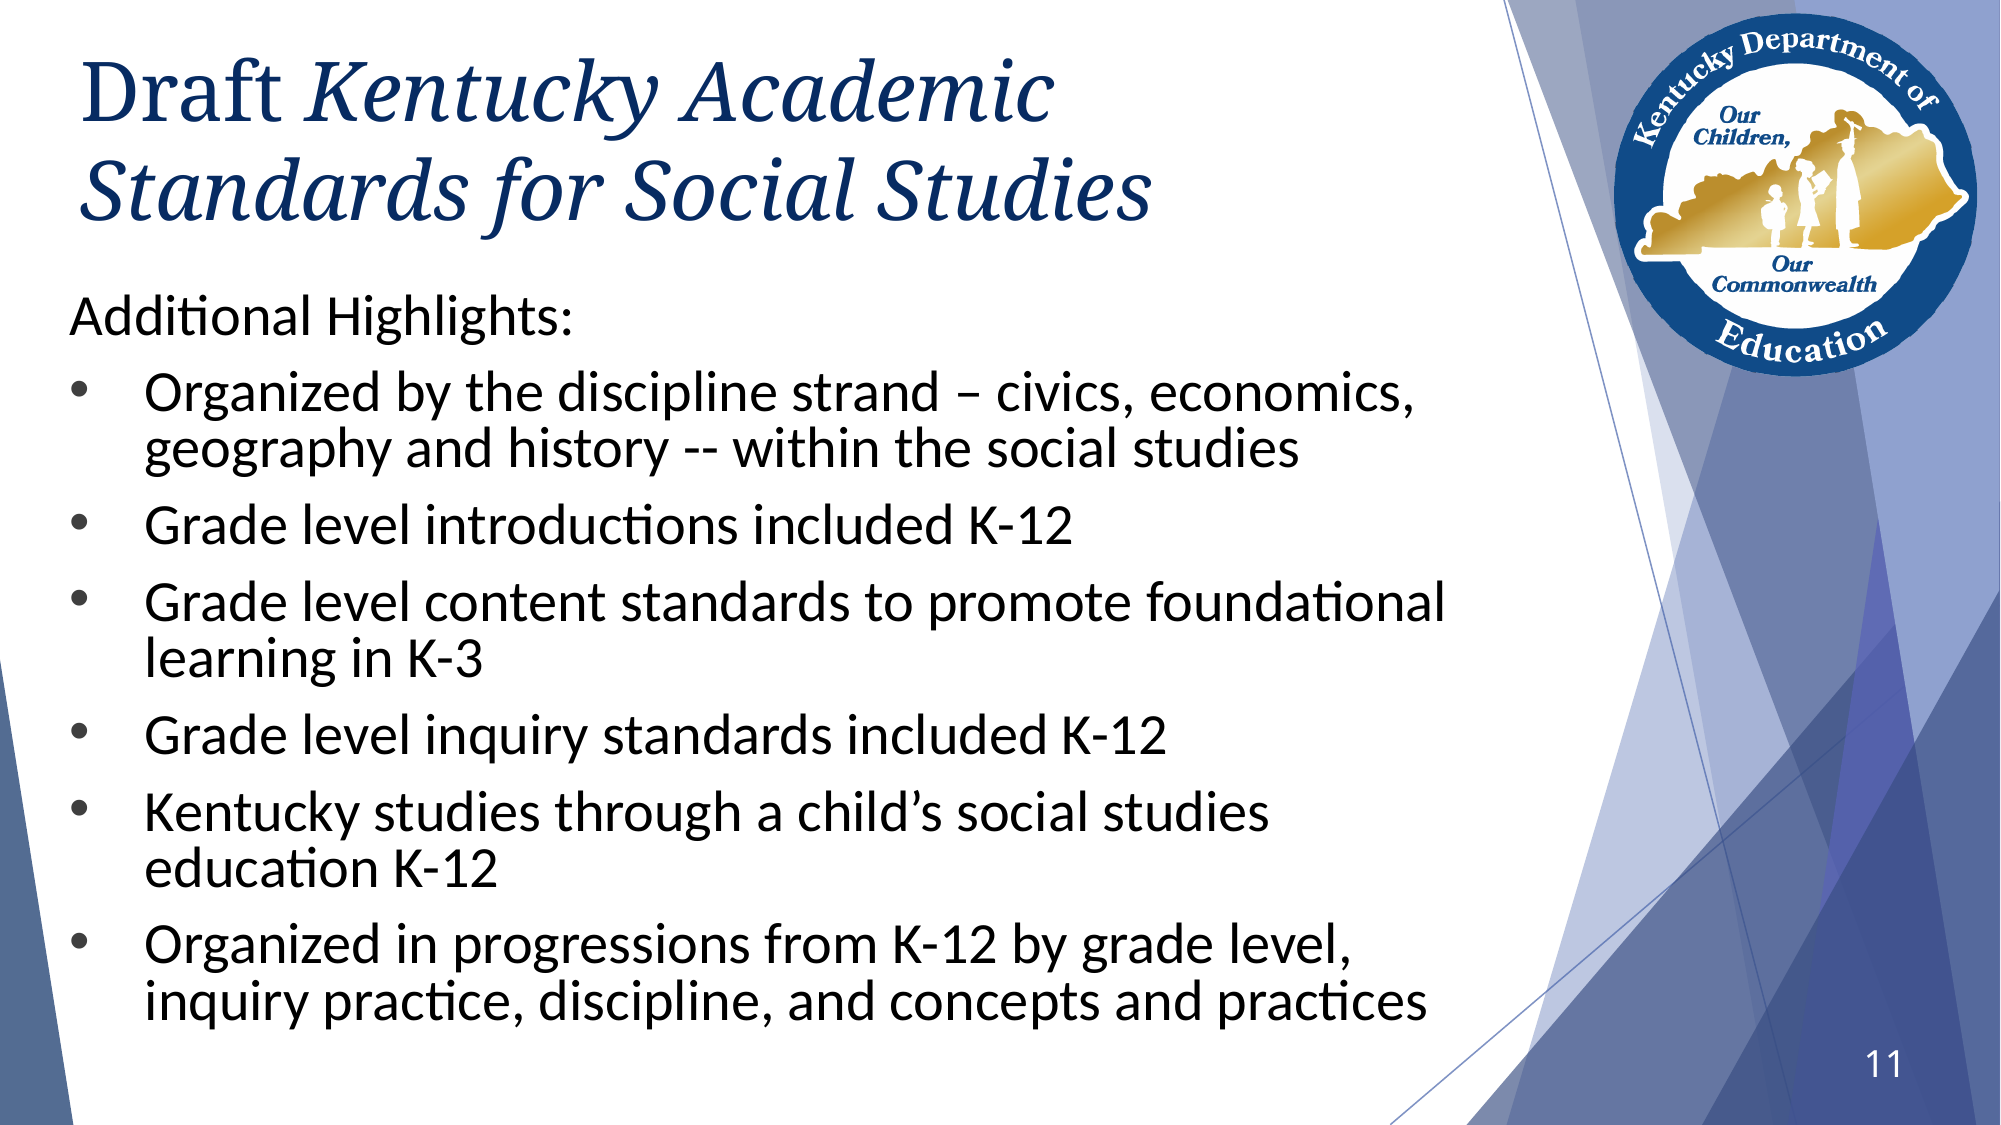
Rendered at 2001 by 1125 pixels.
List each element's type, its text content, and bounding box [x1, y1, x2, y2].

slide_number 11 [1809, 1035, 1922, 1096]
list Additional Highlights: Organized by the discipline strand – civics, economics, geography and history -- within the social studies Grade level introductions included K-12 Grade level content standards to promote foundational learning in K-3 Grade level inquiry standards included K-12 Kentucky studies through a child’s social studies education K-12 Organized in progressions from K-12 by grade level, inquiry practice, discipline, and concepts and practices [34, 275, 1506, 1054]
title Draft Kentucky Academic Standards for Social Studies [65, 24, 1476, 242]
picture [1598, 0, 1989, 390]
